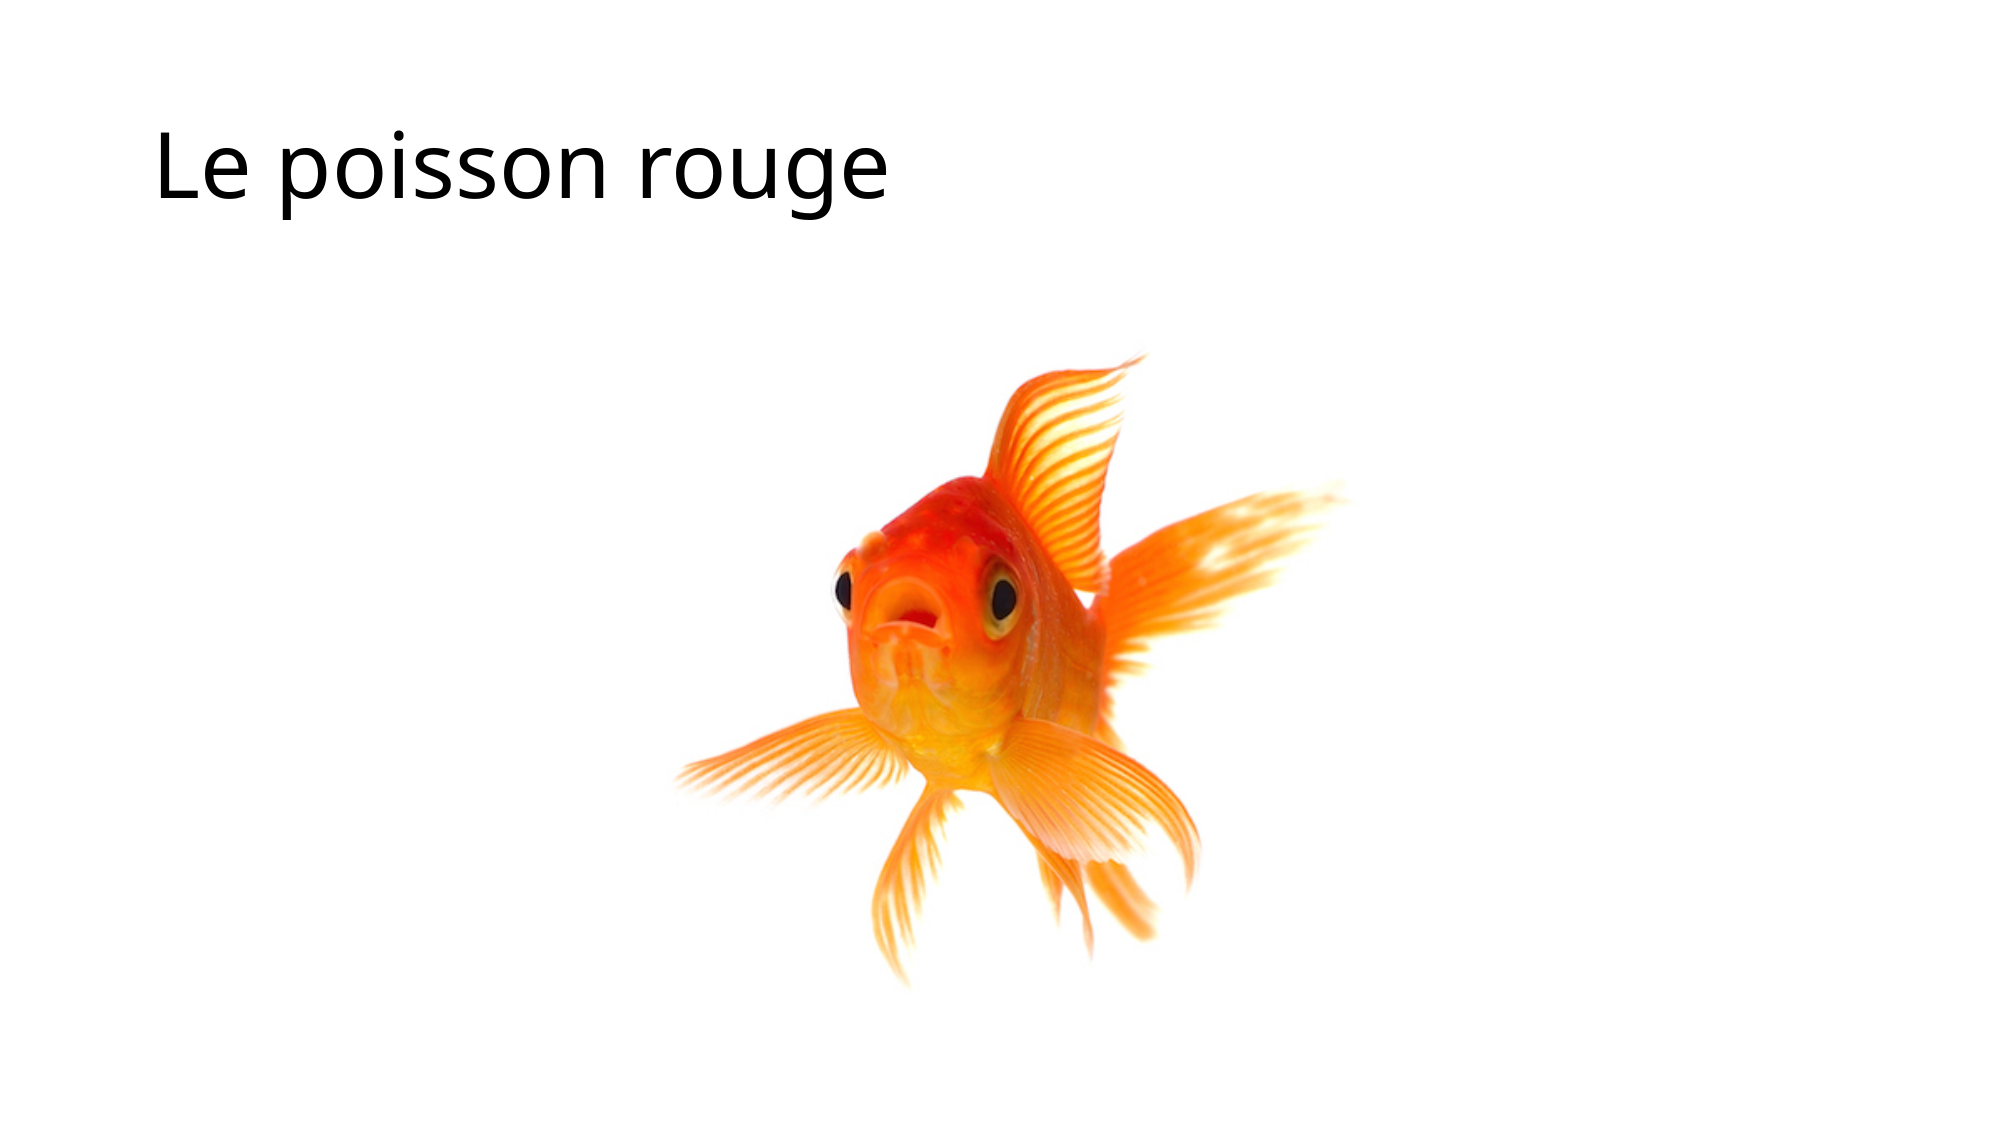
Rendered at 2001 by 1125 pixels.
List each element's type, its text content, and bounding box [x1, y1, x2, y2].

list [507, 299, 1492, 1014]
title Le poisson rouge [137, 59, 1863, 278]
